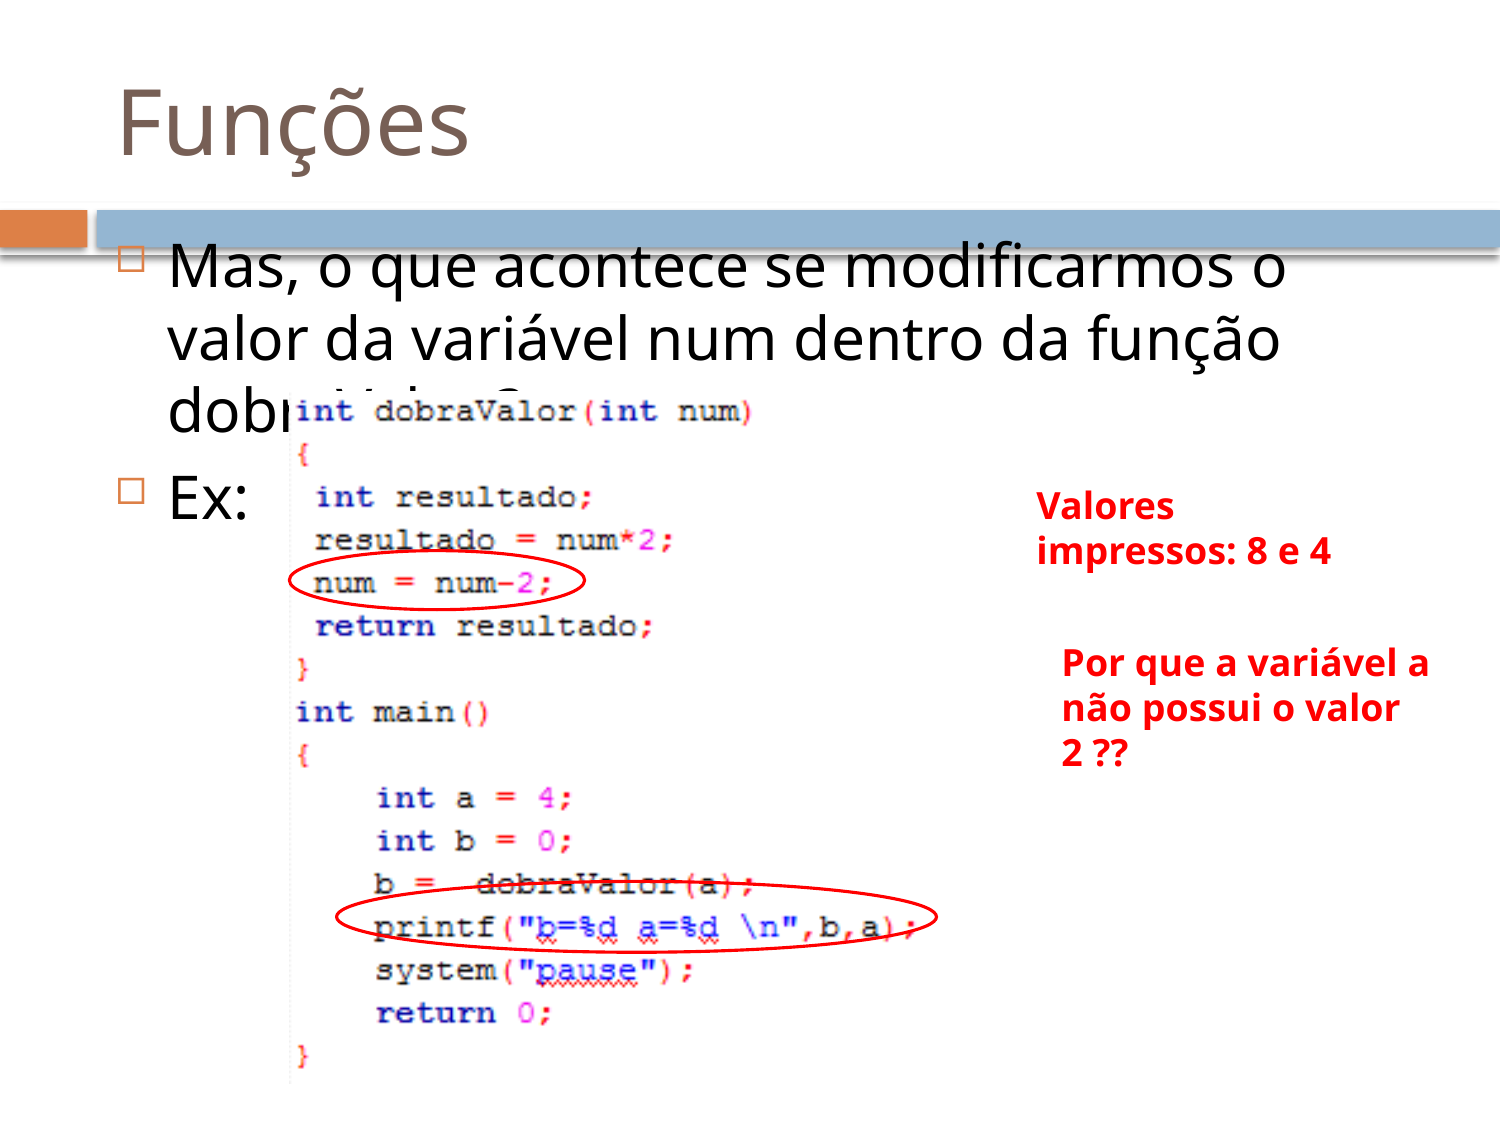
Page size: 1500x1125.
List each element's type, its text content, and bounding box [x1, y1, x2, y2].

picture [288, 390, 937, 1085]
list Mas, o que acontece se modificarmos o valor da variável num dentro da função dobraValor ? Ex: [100, 219, 1438, 1000]
title Funções [100, 37, 1438, 200]
text_box Por que a variável a não possui o valor 2 ?? [1046, 631, 1447, 782]
text_box Valores impressos: 8 e 4 [1021, 474, 1377, 580]
